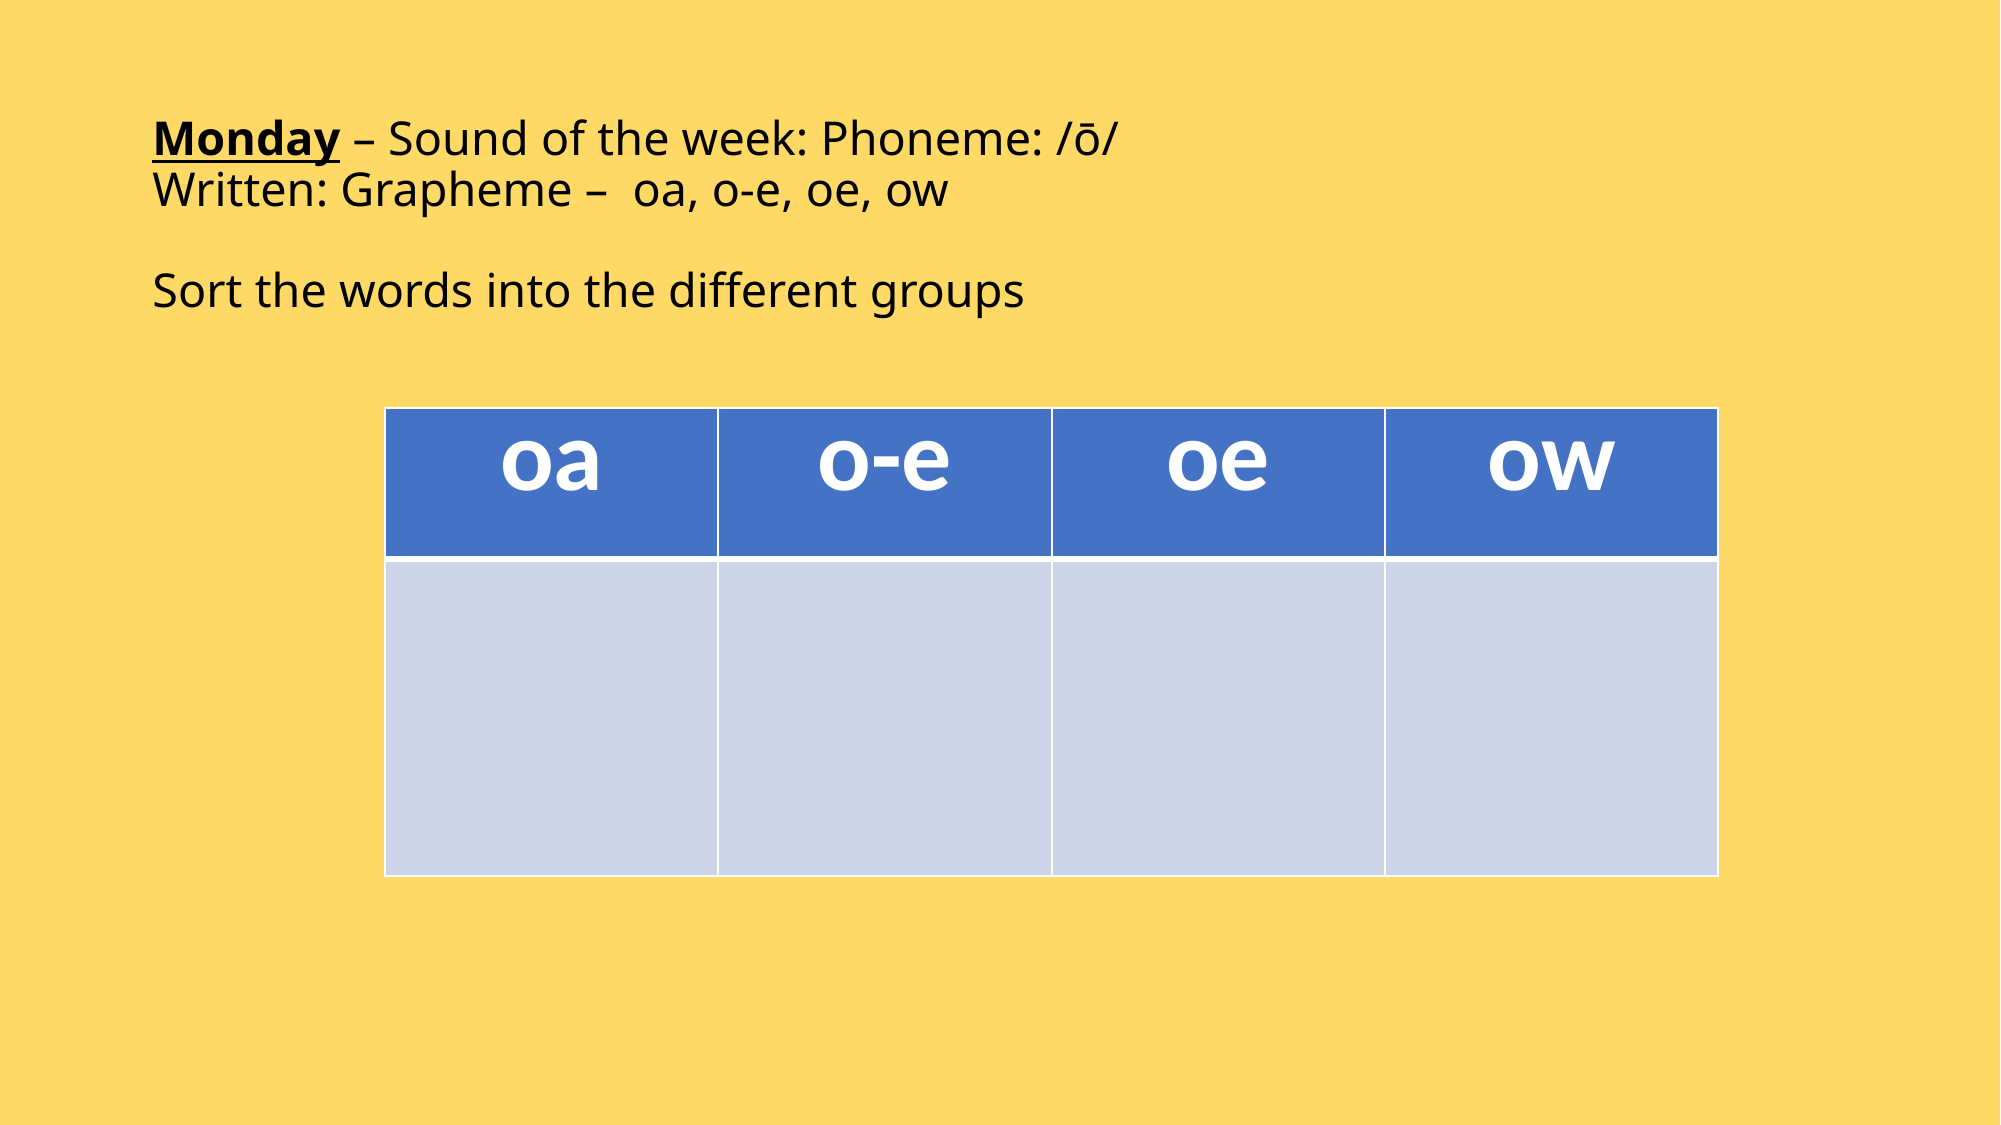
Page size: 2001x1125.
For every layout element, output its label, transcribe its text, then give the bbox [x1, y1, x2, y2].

table_cell [719, 562, 1051, 875]
table_header oa [386, 409, 717, 556]
table_cell [1386, 562, 1717, 875]
title Monday – Sound of the week: Phoneme: /ō/ Written: Grapheme – oa, o-e, oe, ow Sort the words into the different groups [137, 107, 1863, 326]
table_header oe [1053, 409, 1384, 556]
table_cell [386, 562, 717, 875]
table_header ow [1386, 409, 1717, 556]
table_cell [1053, 562, 1384, 875]
table_header o-e [719, 409, 1051, 556]
